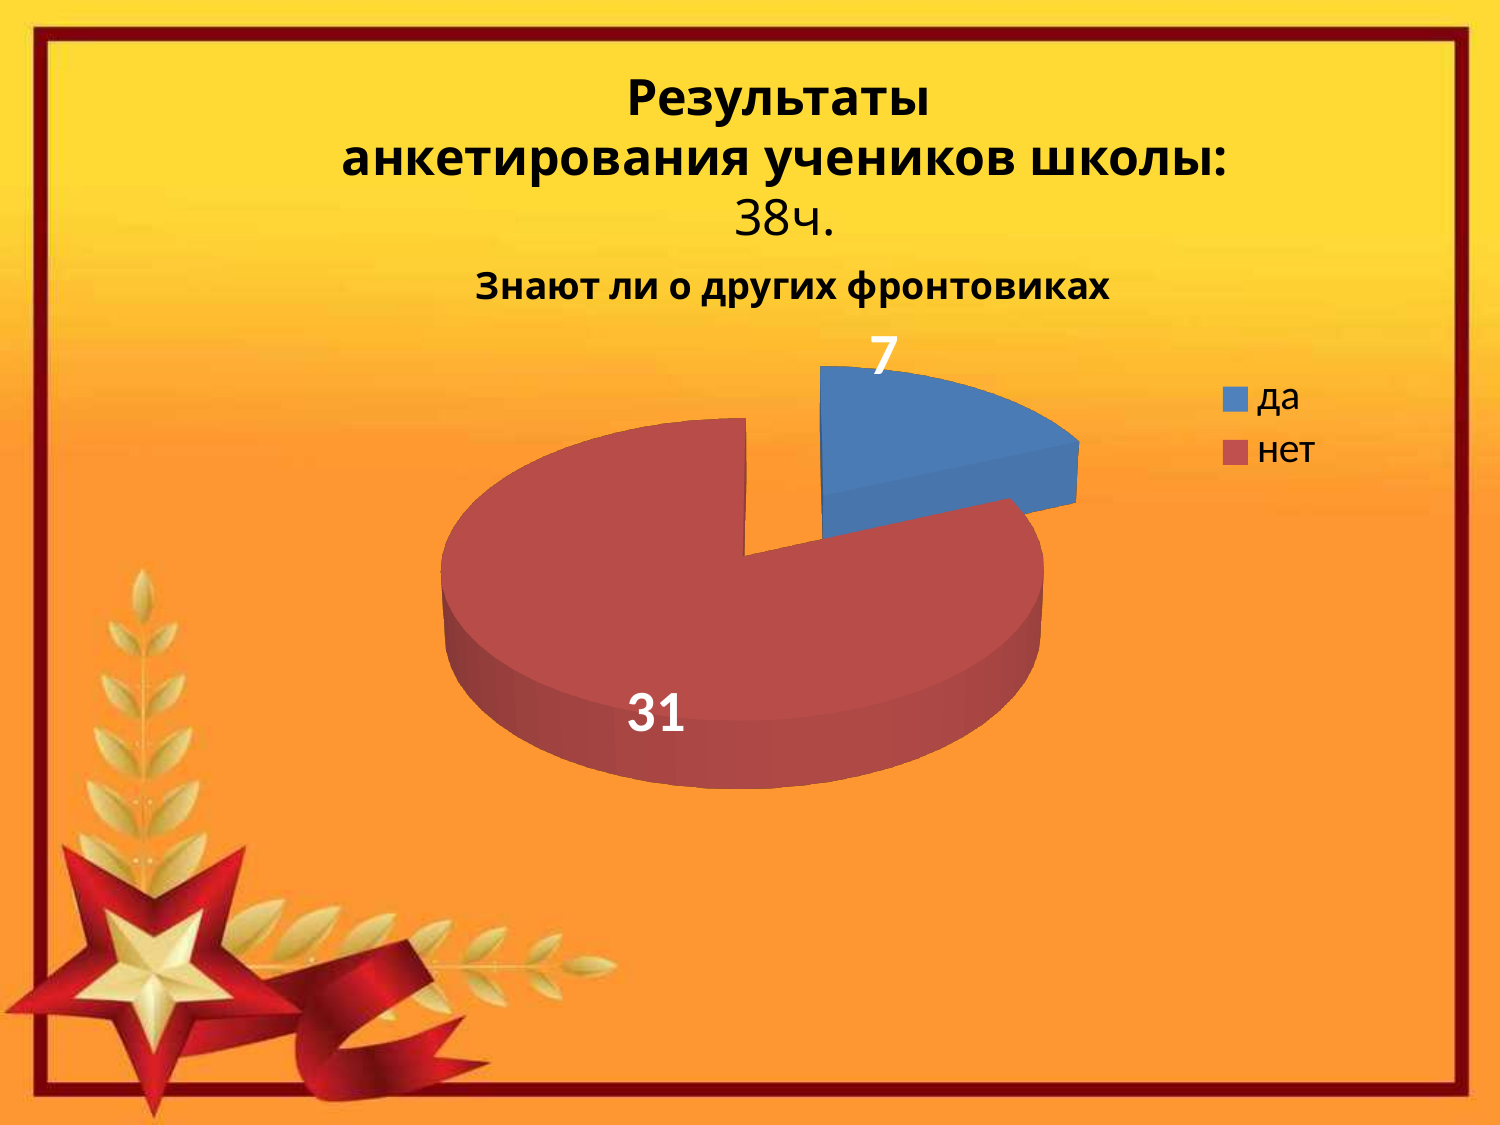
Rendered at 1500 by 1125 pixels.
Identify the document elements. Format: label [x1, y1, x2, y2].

picture [0, 0, 1500, 1125]
chart [351, 222, 1348, 826]
